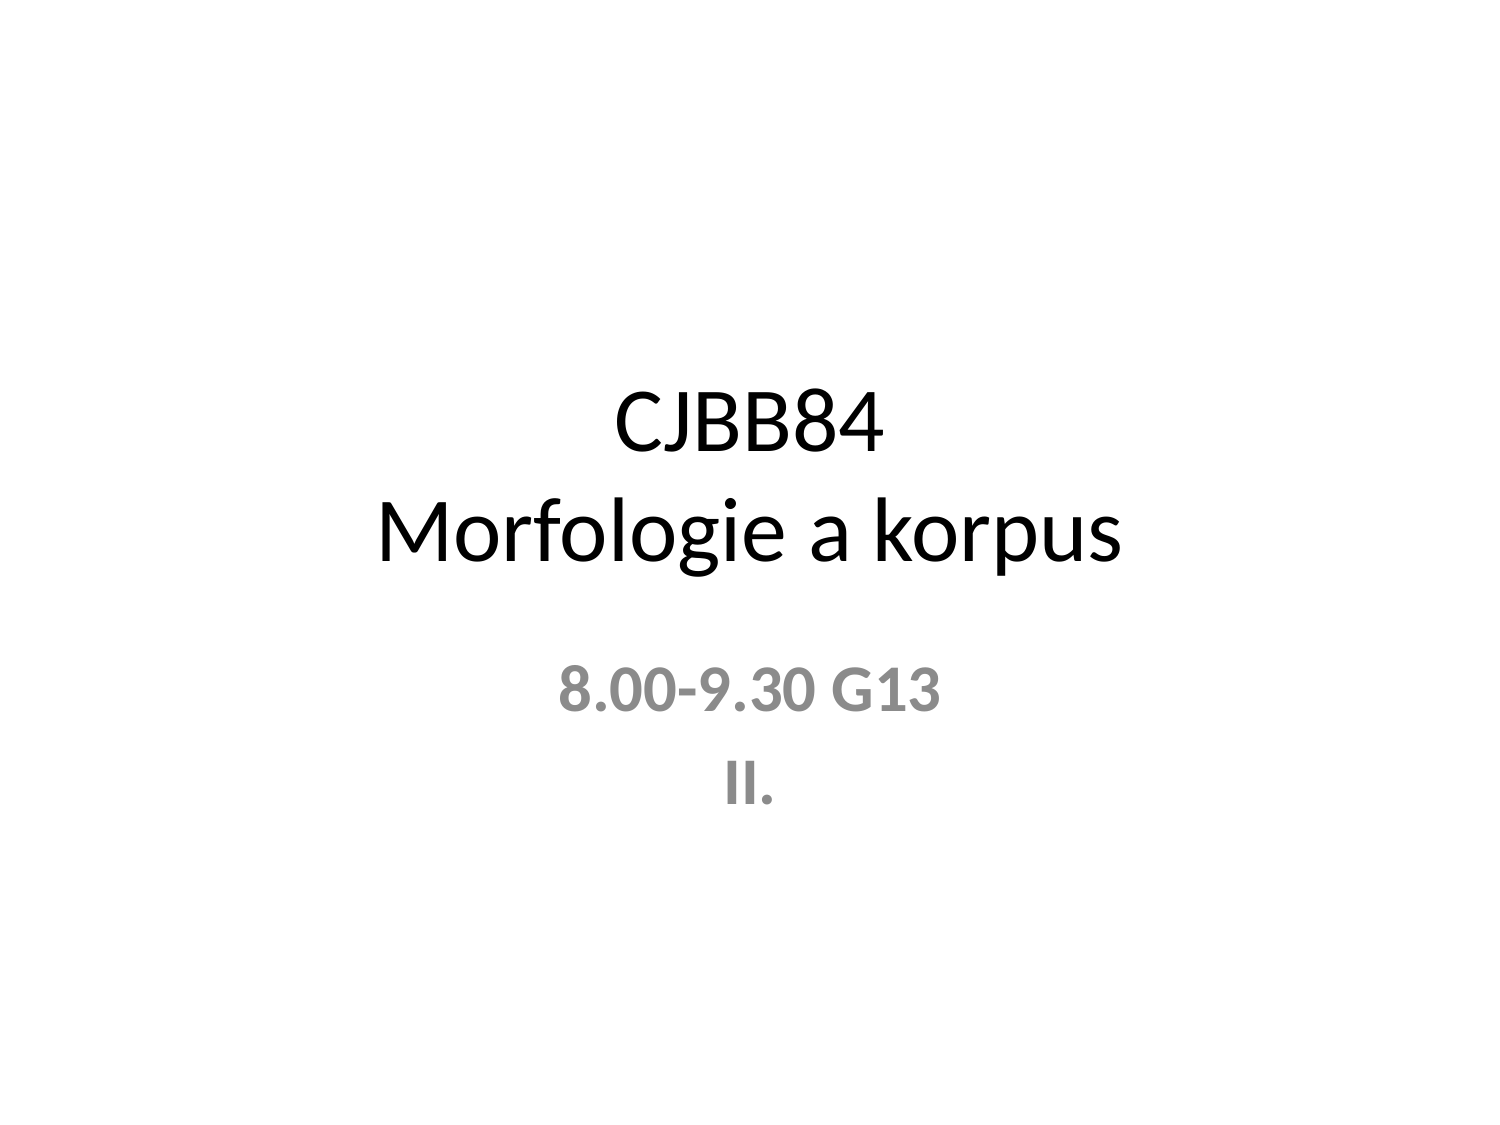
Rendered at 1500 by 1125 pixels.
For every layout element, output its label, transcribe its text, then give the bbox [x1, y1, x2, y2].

subtitle 8.00-9.30 G13 II. [225, 637, 1275, 925]
title CJBB84 Morfologie a korpus [112, 349, 1388, 591]
